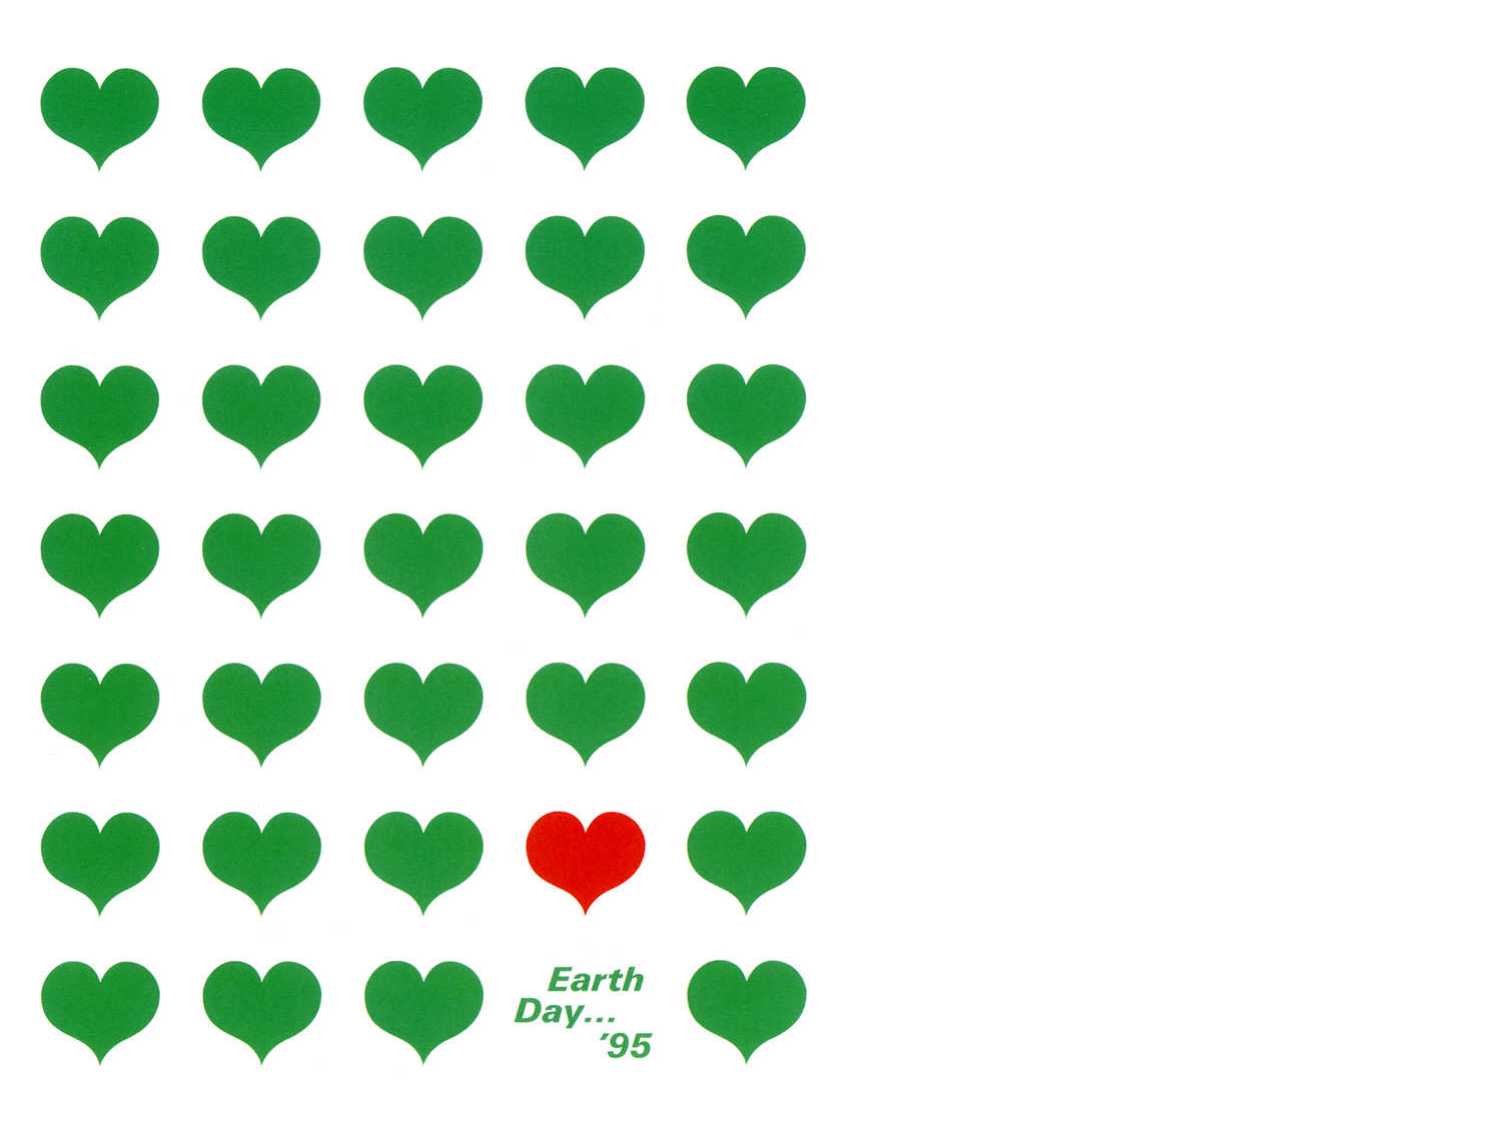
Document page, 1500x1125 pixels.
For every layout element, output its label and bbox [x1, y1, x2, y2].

picture [24, 51, 826, 1101]
